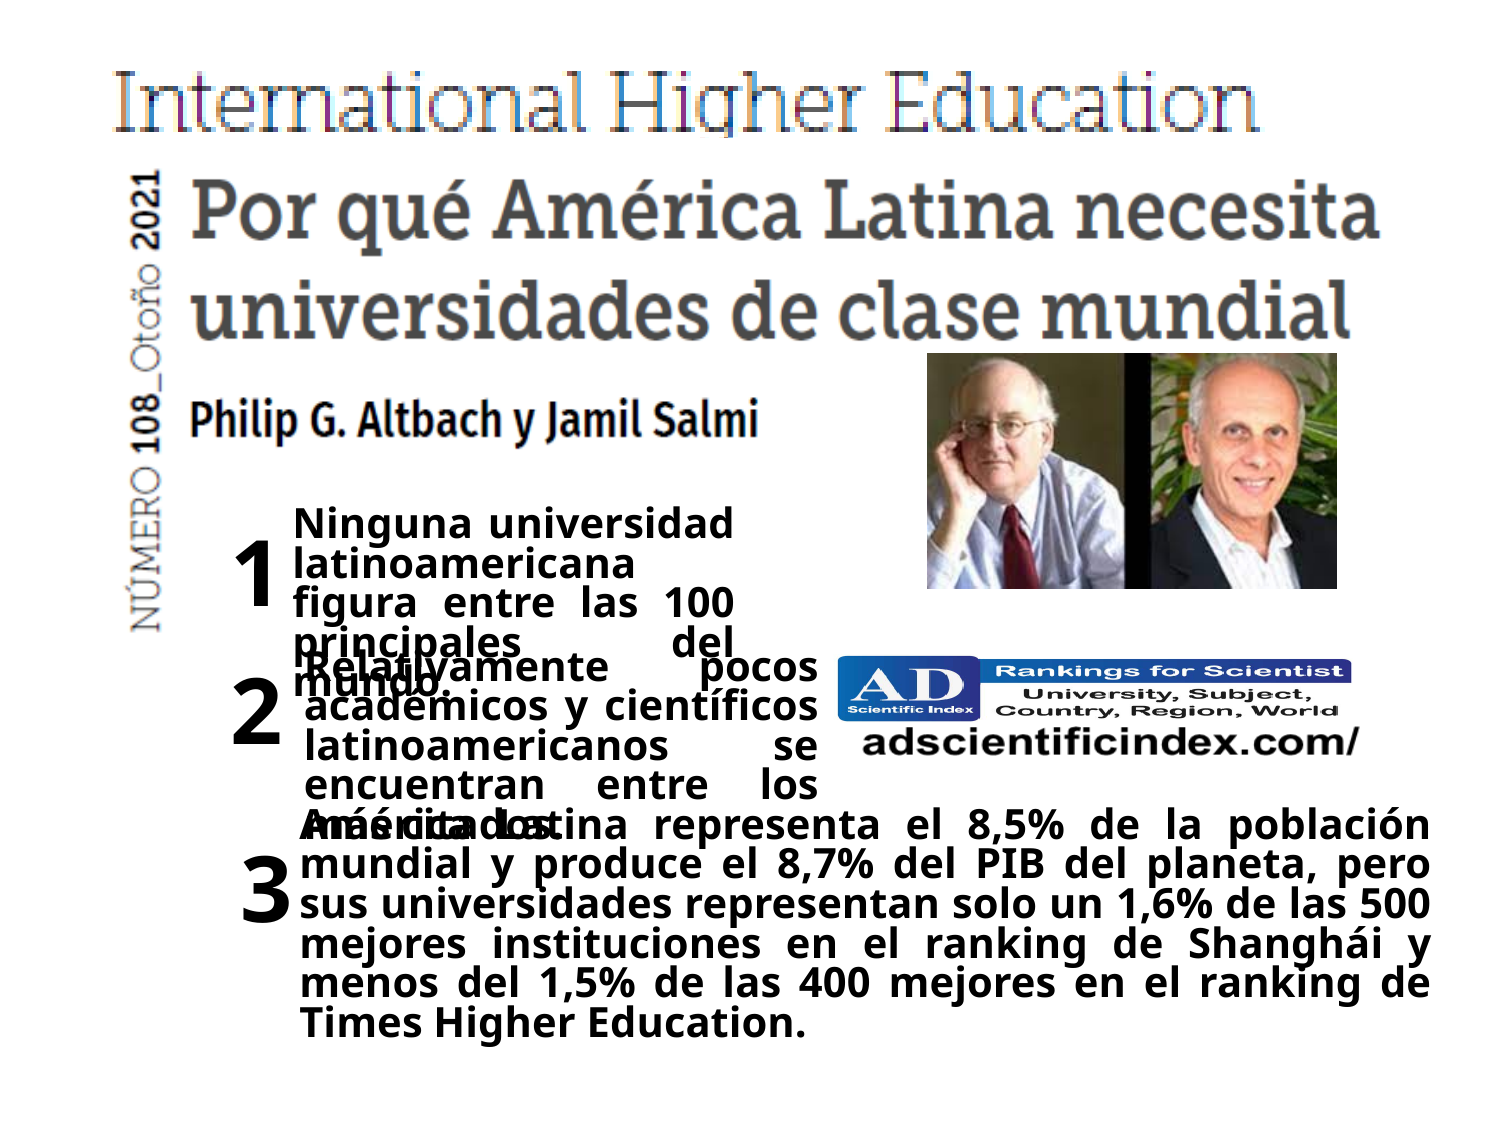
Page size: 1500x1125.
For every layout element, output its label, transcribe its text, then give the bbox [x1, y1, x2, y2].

text_box 1 [215, 507, 277, 633]
text_box América Latina representa el 8,5% de la población mundial y produce el 8,7% del PIB del planeta, pero sus universidades representan solo un 1,6% de las 500 mejores instituciones en el ranking de Shanghái y menos del 1,5% de las 400 mejores en el ranking de Times Higher Education. [284, 800, 1447, 1053]
text_box Relativamente pocos académicos y científicos latinoamericanos se encuentran entre los más citados. [289, 642, 834, 855]
text_box 3 [225, 823, 308, 948]
picture [112, 66, 1284, 138]
picture [186, 172, 1388, 589]
picture [112, 156, 183, 642]
text_box Ninguna universidad latinoamericana figura entre las 100 principales del mundo. [277, 500, 750, 645]
text_box 2 [215, 645, 289, 770]
picture [833, 653, 1388, 787]
